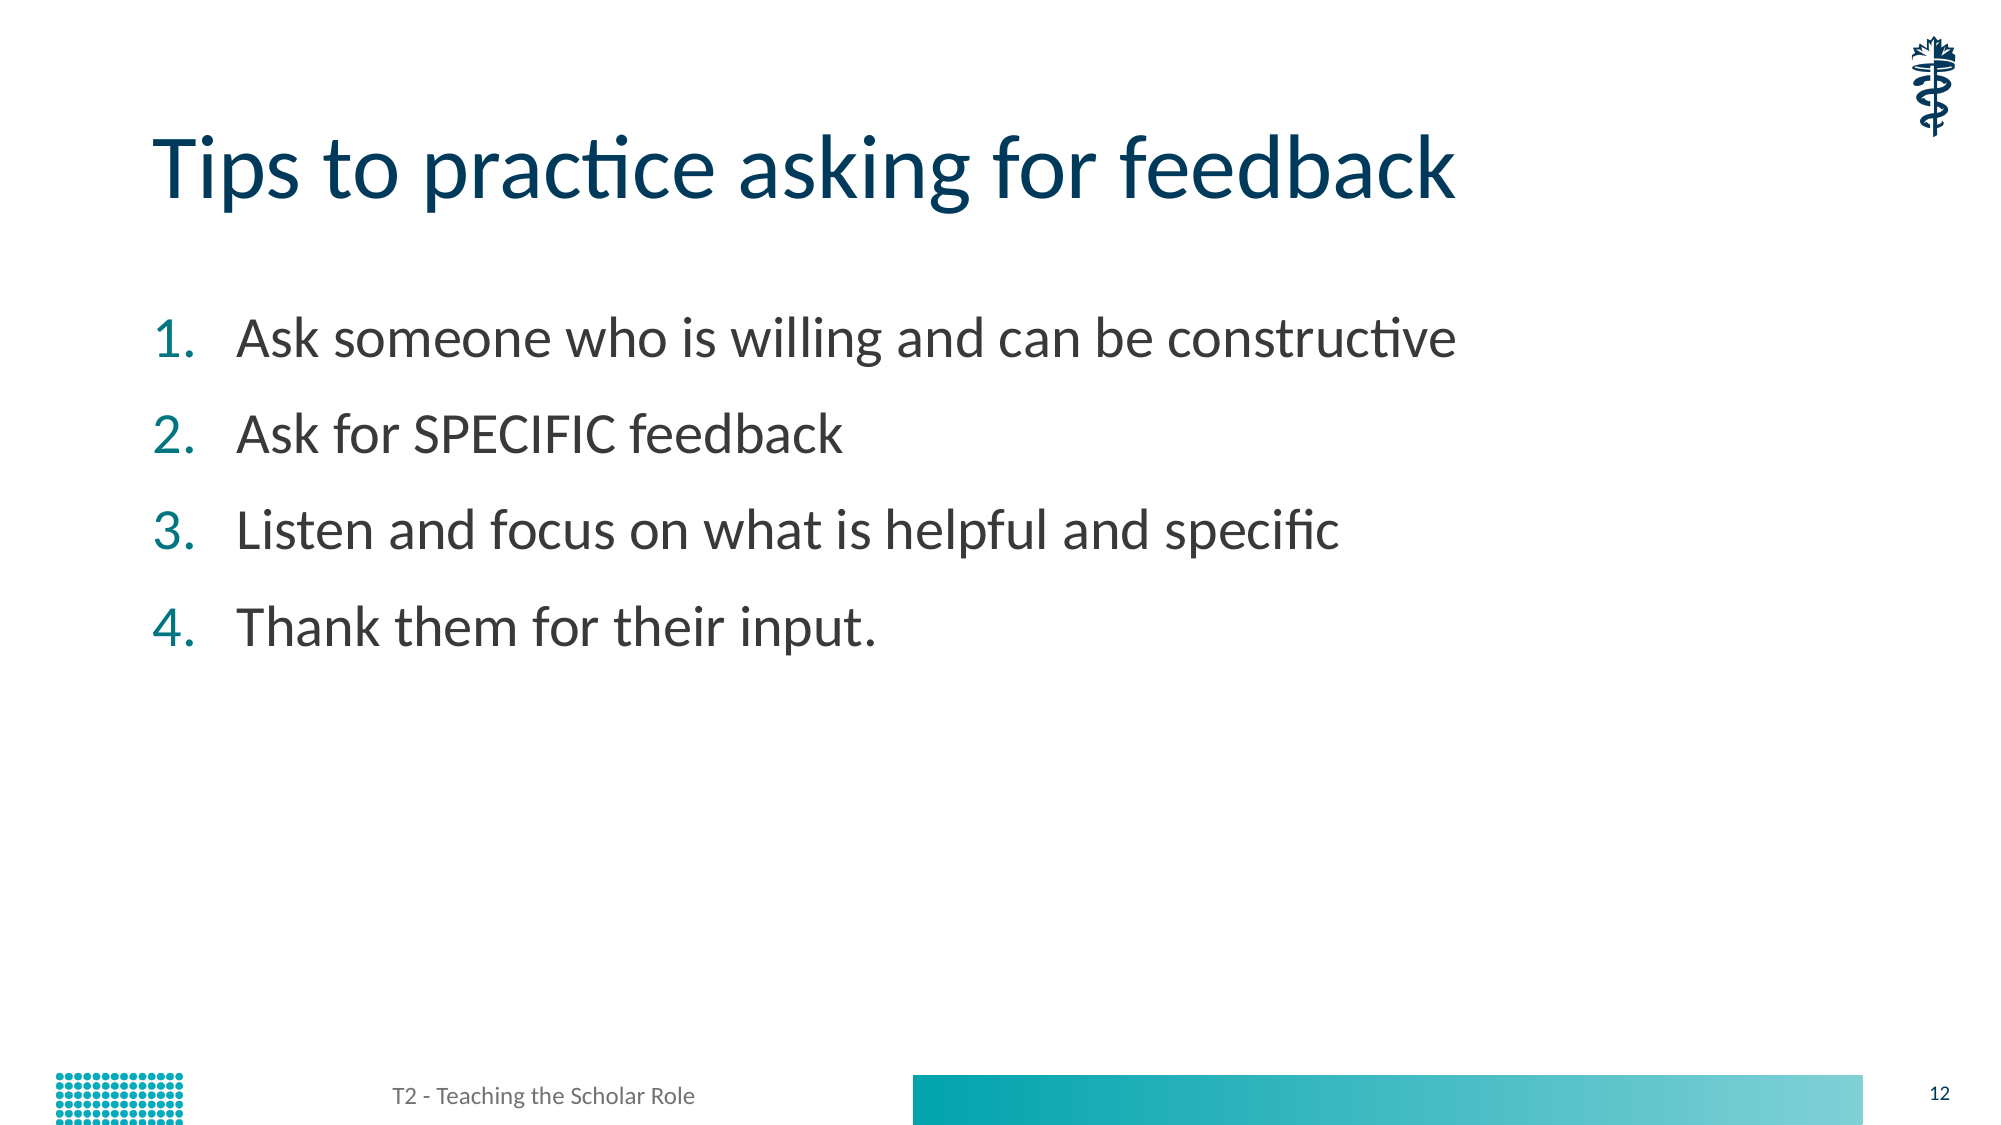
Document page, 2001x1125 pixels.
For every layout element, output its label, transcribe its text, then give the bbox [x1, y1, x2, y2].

list Ask someone who is willing and can be constructive Ask for SPECIFIC feedback Listen and focus on what is helpful and specific Thank them for their input. [137, 299, 1863, 1014]
slide_number 12 [1862, 1071, 1966, 1124]
footer T2 - Teaching the Scholar Role [211, 1071, 877, 1124]
picture [1899, 24, 1968, 149]
title Tips to practice asking for feedback [137, 59, 1863, 278]
picture [52, 1071, 186, 1125]
